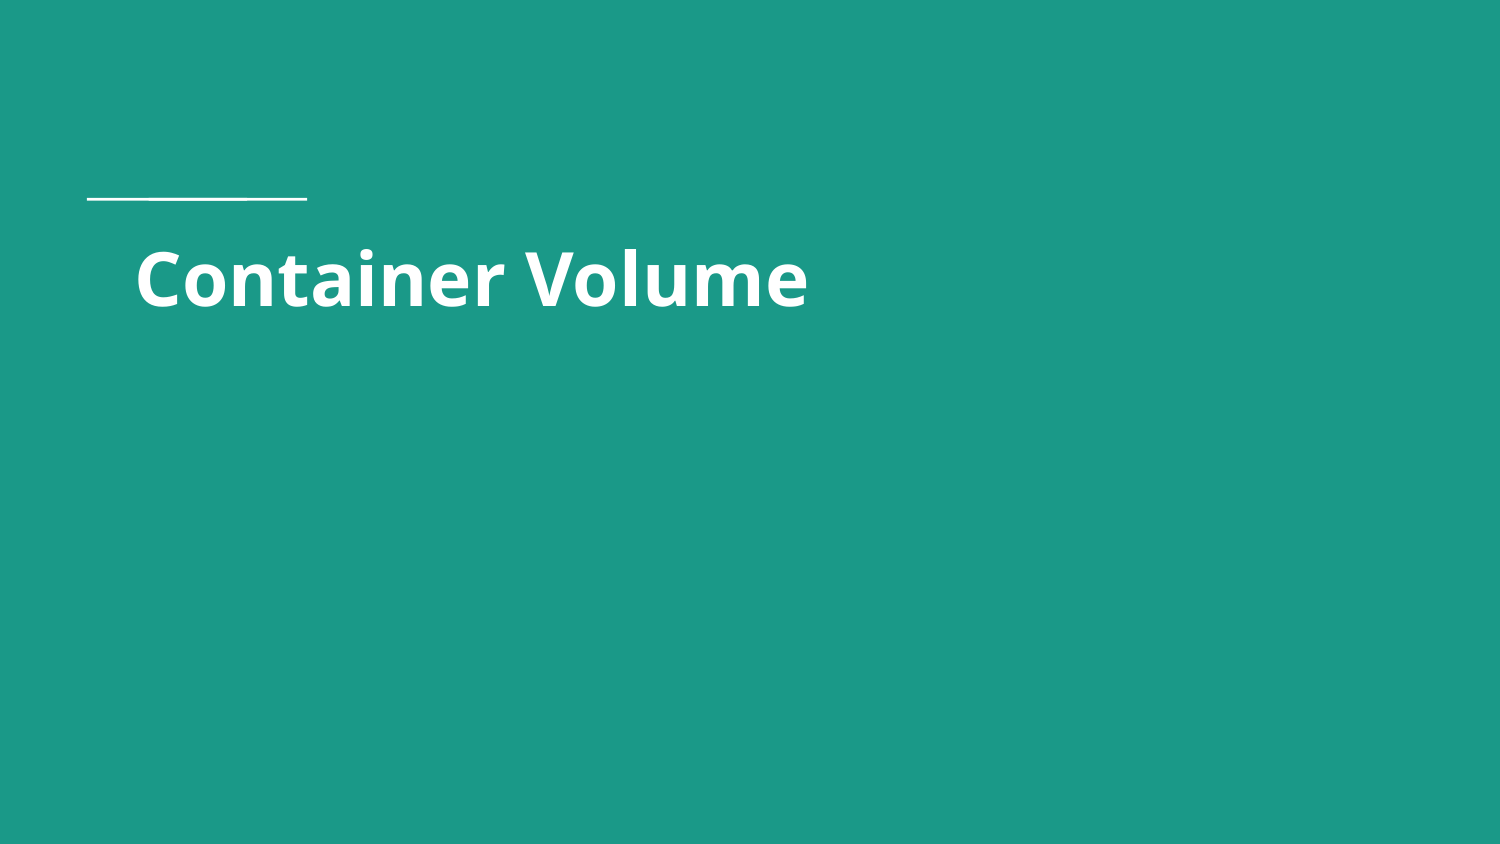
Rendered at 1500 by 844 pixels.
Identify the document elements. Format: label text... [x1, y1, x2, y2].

title Container Volume [119, 216, 1381, 466]
